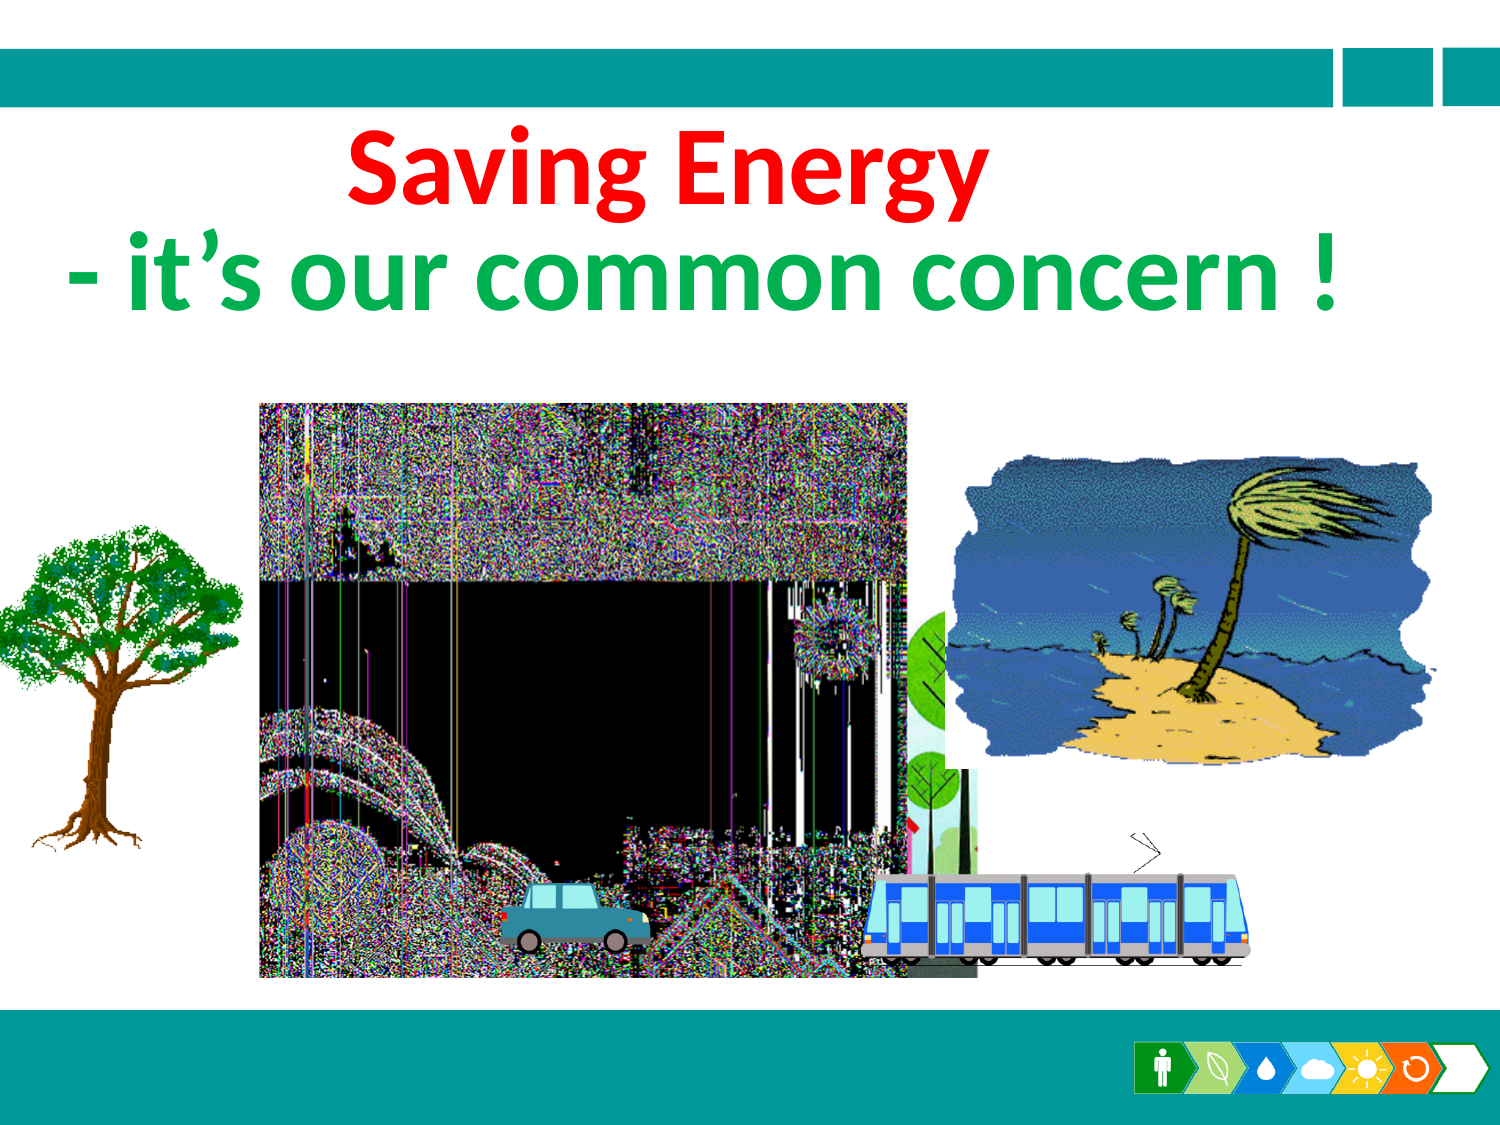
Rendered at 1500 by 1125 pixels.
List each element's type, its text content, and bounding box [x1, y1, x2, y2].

picture [0, 402, 1443, 979]
text_box [0, 1012, 1500, 1125]
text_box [0, 47, 1500, 108]
picture [1134, 1040, 1493, 1096]
text_box [111, 1006, 1462, 1121]
text_box Saving Energy [0, 115, 1338, 375]
text_box - it’s our common concern ! [21, 190, 1391, 341]
